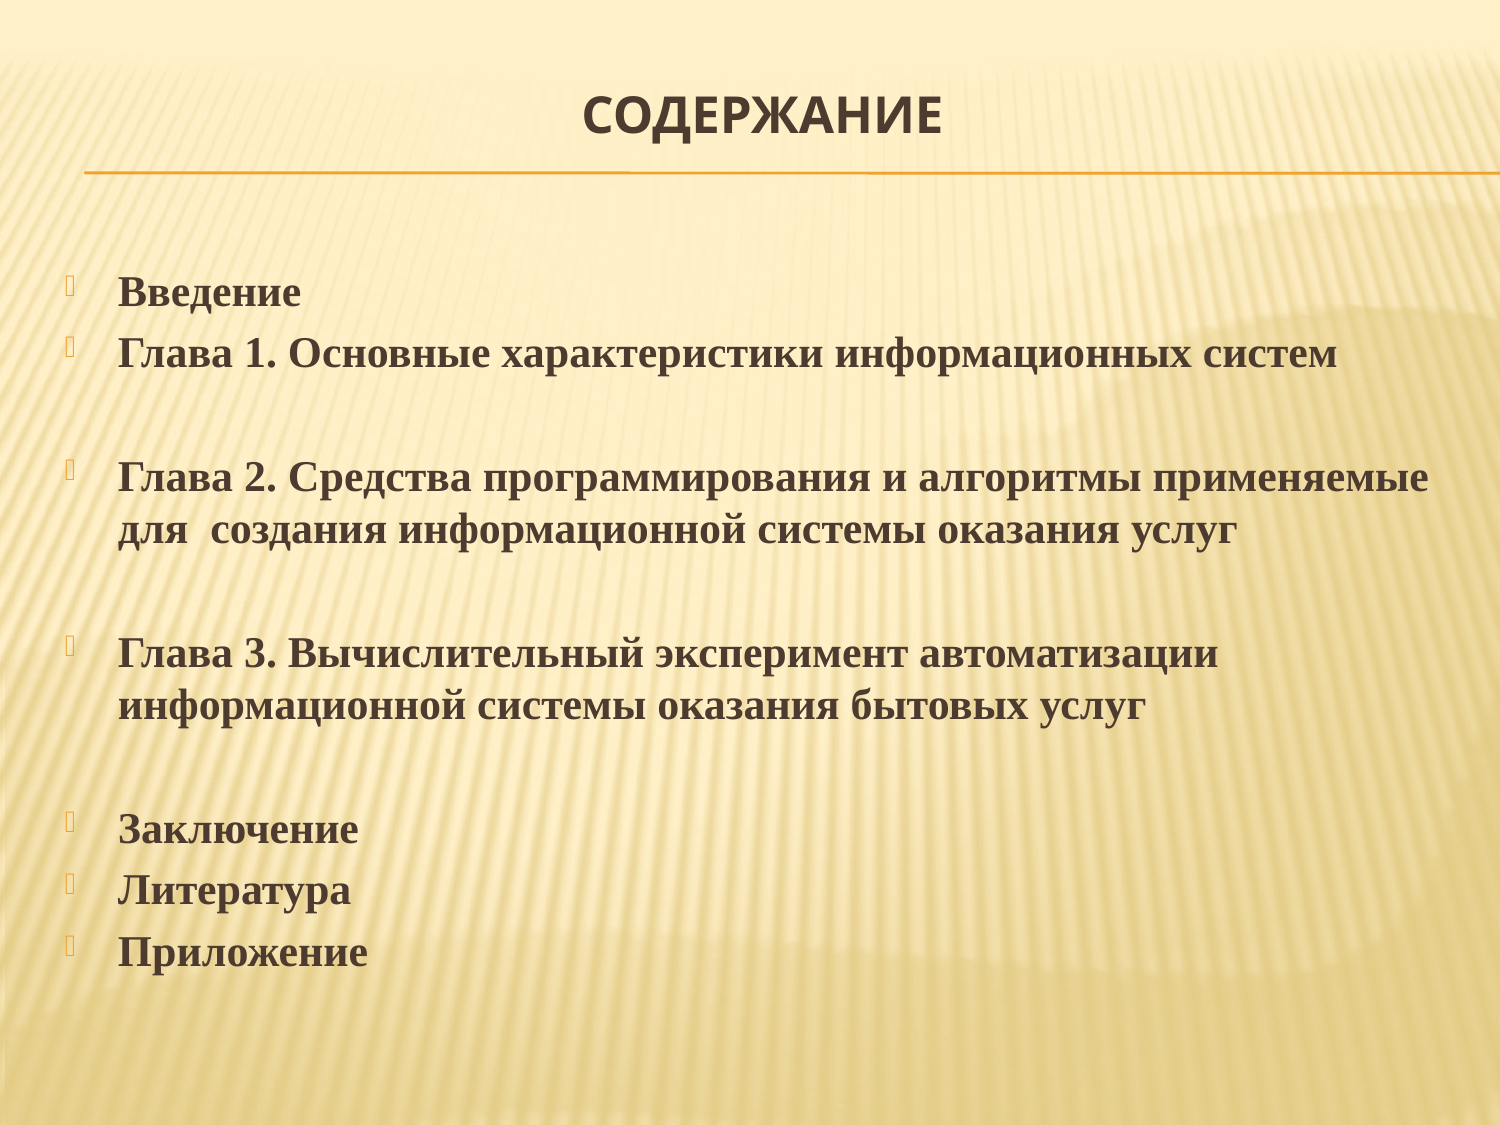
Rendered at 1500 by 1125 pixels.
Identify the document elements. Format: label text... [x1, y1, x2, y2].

list Введение Глава 1. Основные характеристики информационных систем Глава 2. Средства программирования и алгоритмы применяемые для создания информационной системы оказания услуг Глава 3. Вычислительный эксперимент автоматизации информационной системы оказания бытовых услуг Заключение Литература Приложение [50, 254, 1475, 998]
title СОДЕРЖАНИЕ [50, 75, 1475, 213]
